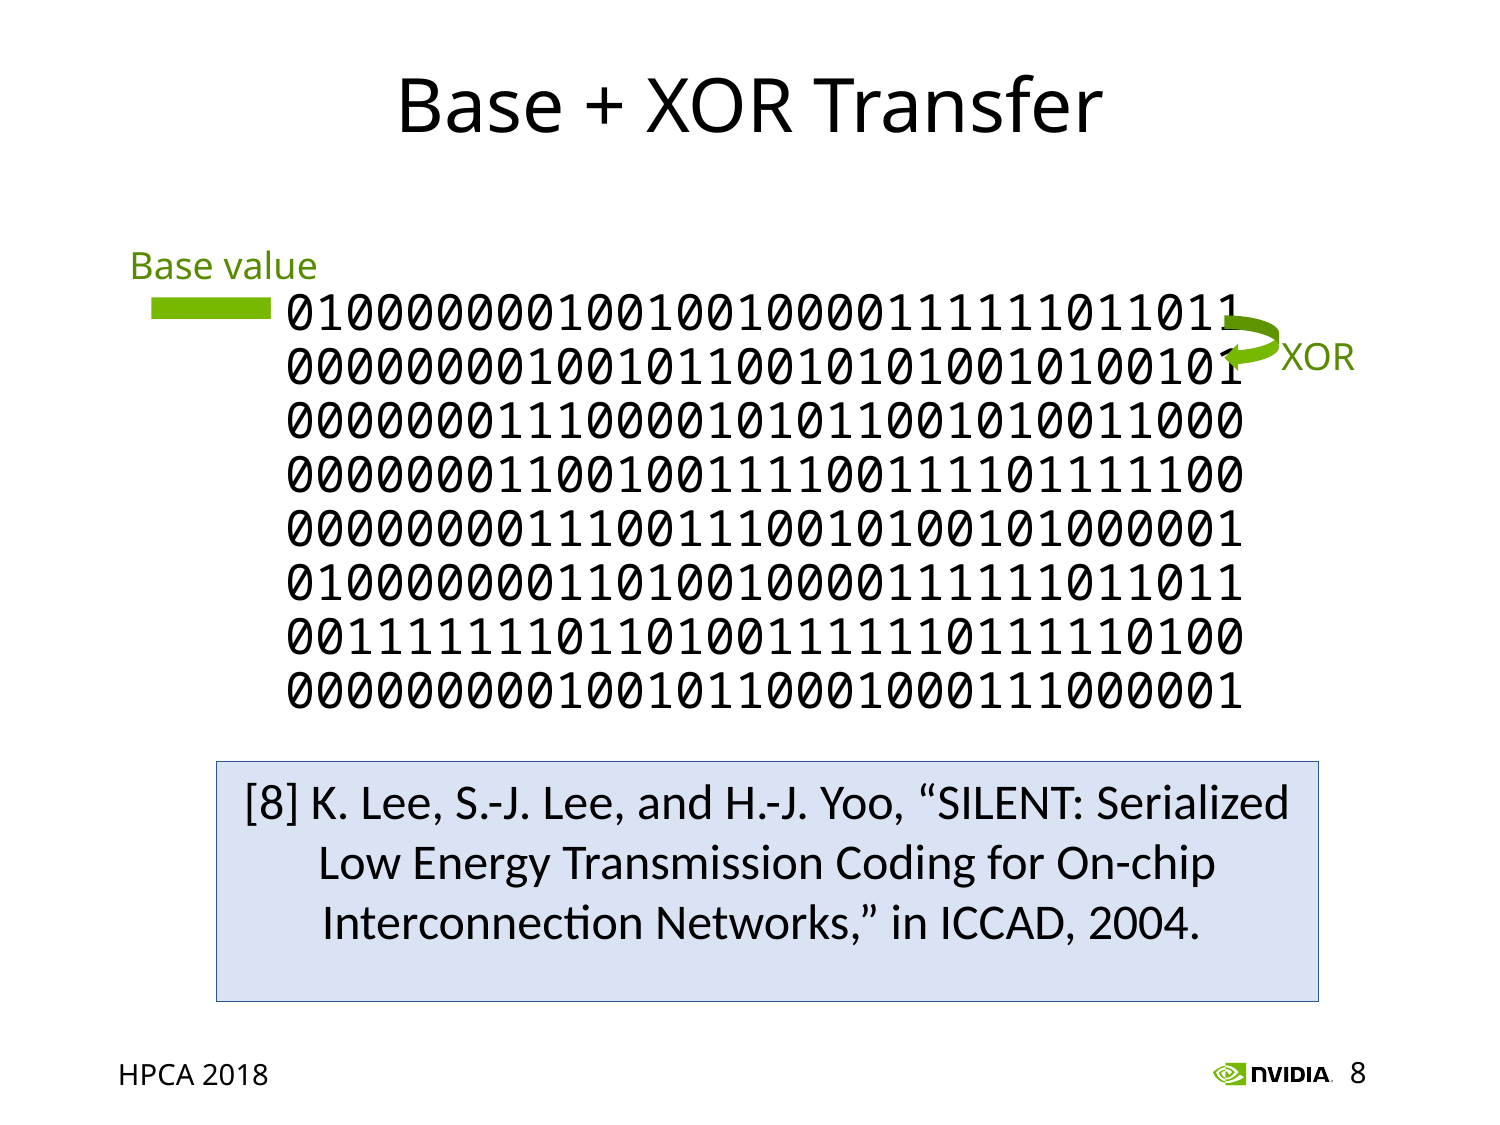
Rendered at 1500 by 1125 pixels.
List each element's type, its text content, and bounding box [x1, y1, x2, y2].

text_box [151, 297, 270, 319]
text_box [1224, 315, 1368, 387]
picture [1210, 1060, 1336, 1088]
text_box 01000000010010010000111111011011 00000000100101100101010010100101 00000001110000101011001010011000 00000001100100111100111101111100 00000000111001110010100101000001 01000000011010010000111111011011 00111111101101001111110111110100 00000000010010110001000111000001 [270, 279, 1261, 727]
title Base + XOR Transfer [103, 59, 1397, 278]
text_box Base value [114, 239, 333, 295]
text_box [8] K. Lee, S.-J. Lee, and H.-J. Yoo, “SILENT: Serialized Low Energy Transmission Coding for On-chip Interconnection Networks,” in ICCAD, 2004. [216, 761, 1319, 1002]
